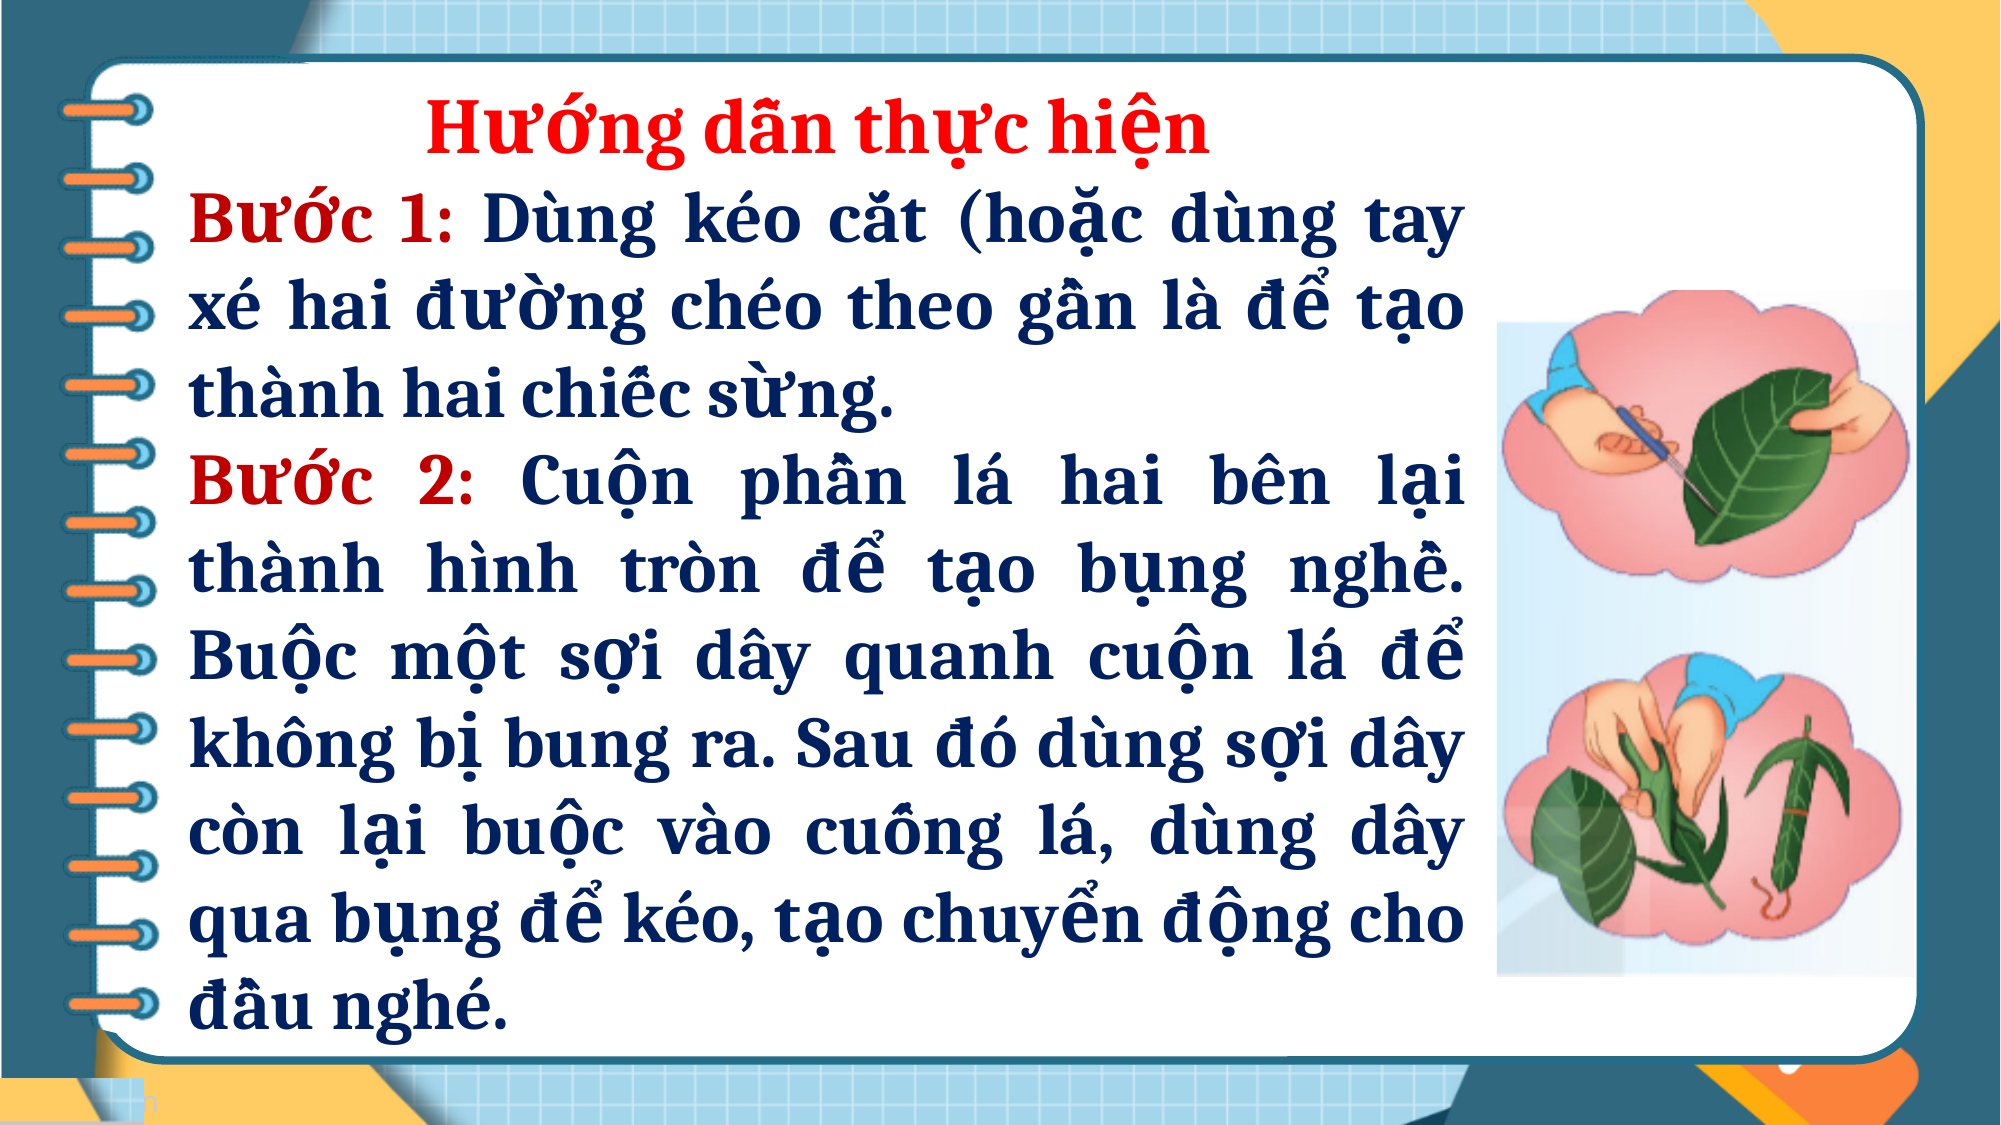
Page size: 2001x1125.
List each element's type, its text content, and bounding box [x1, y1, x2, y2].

picture [1496, 290, 1915, 977]
picture [0, 0, 2001, 1125]
text_box Hướng dẫn thực hiện Bước 1: Dùng kéo cắt (hoặc dùng tay xé hai đường chéo theo gần là để tạo thành hai chiếc sừng. Bước 2: Cuộn phần lá hai bên lại thành hình tròn để tạo bụng nghề. Buộc một sợi dây quanh cuộn lá để không bị bung ra. Sau đó dùng sợi dây còn lại buộc vào cuống lá, dùng dây qua bụng để kéo, tạo chuyển động cho đầu nghé. [174, 66, 1481, 1125]
